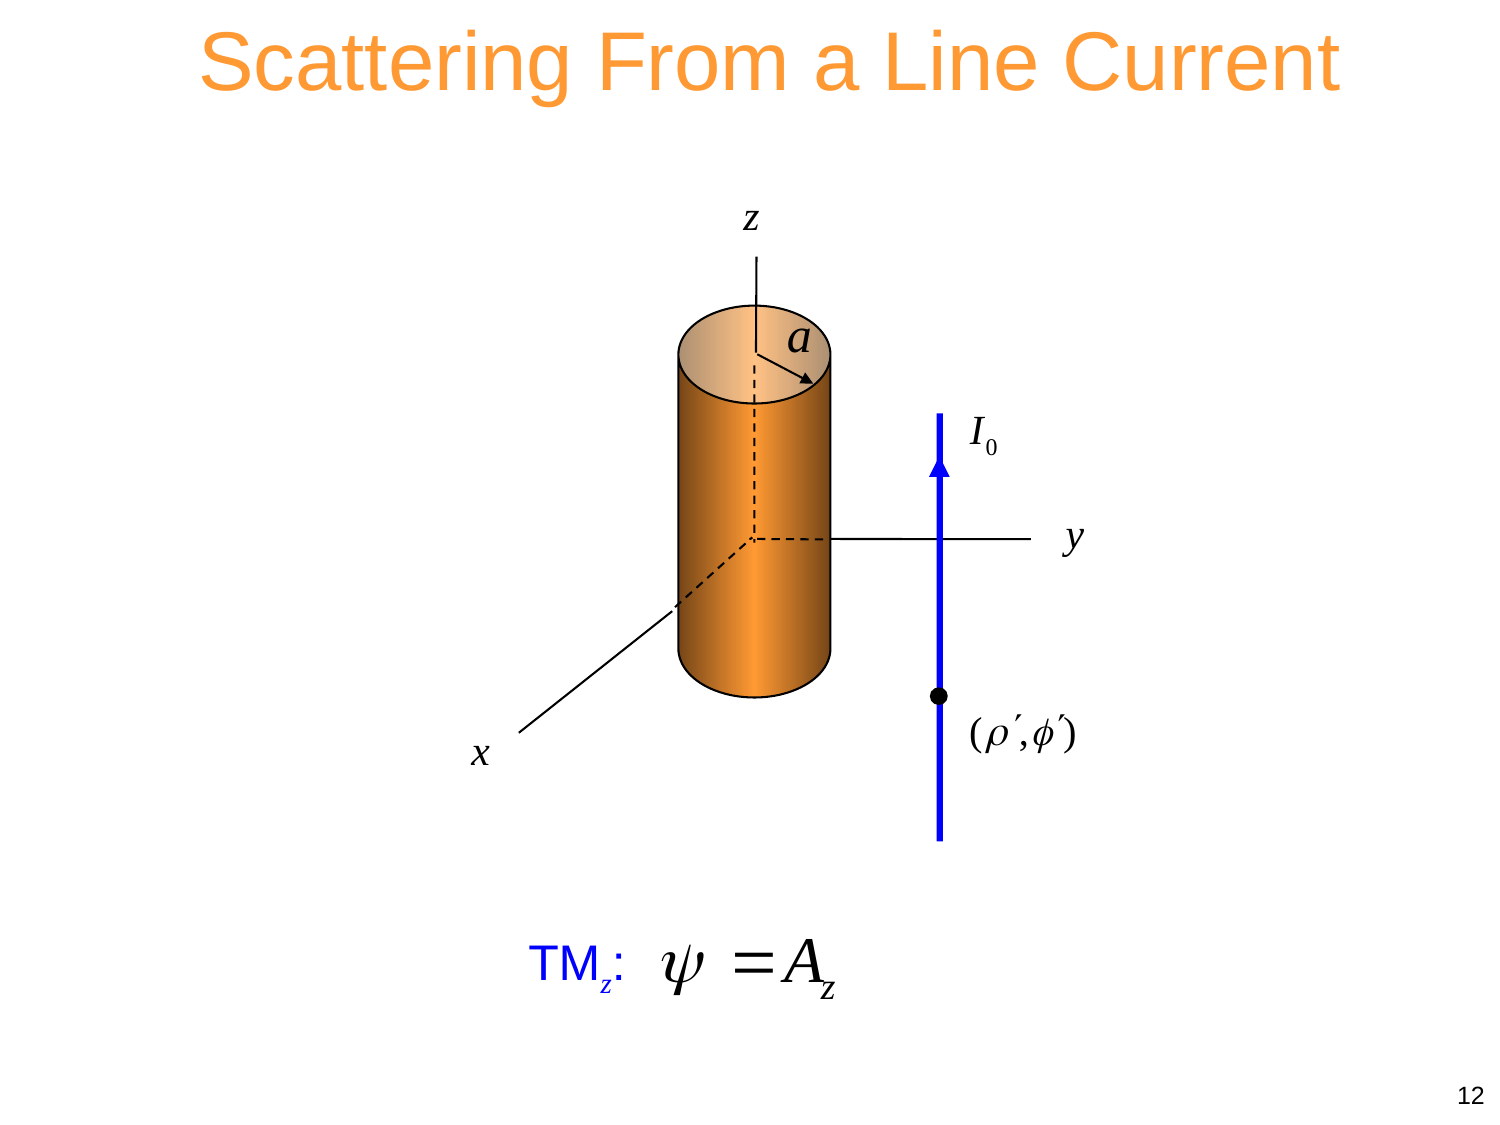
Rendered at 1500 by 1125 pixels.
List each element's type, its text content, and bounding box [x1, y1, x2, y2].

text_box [657, 917, 849, 1016]
text_box TMz: [513, 923, 651, 1007]
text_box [452, 181, 1114, 842]
text_box Scattering From a Line Current [129, 0, 1410, 115]
slide_number 12 [1149, 1065, 1500, 1125]
